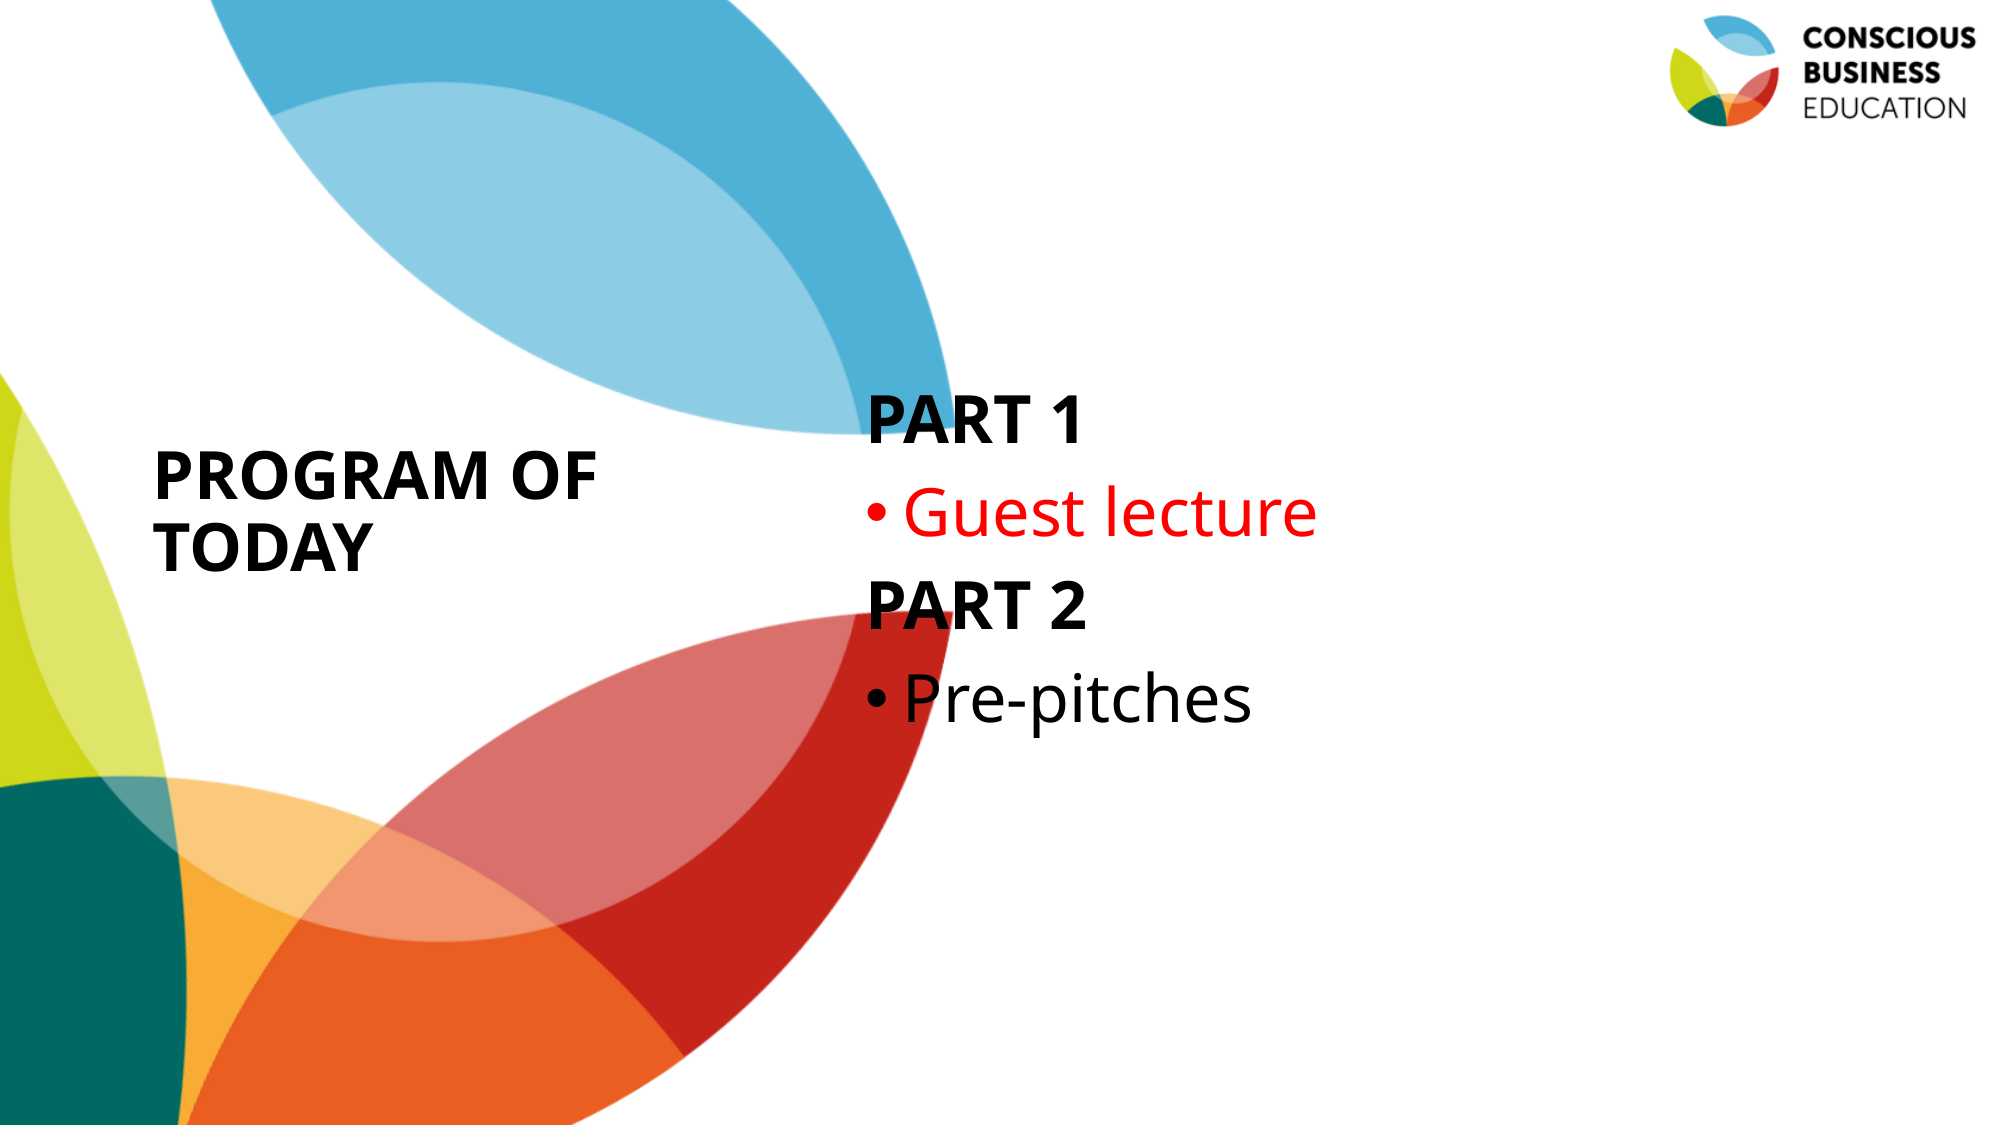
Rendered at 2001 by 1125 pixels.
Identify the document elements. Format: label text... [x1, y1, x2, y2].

list PART 1 Guest lecture PART 2 Pre-pitches [850, 161, 1909, 962]
picture [0, 0, 2000, 1125]
title PROGRAM OF TODAY [137, 331, 783, 594]
